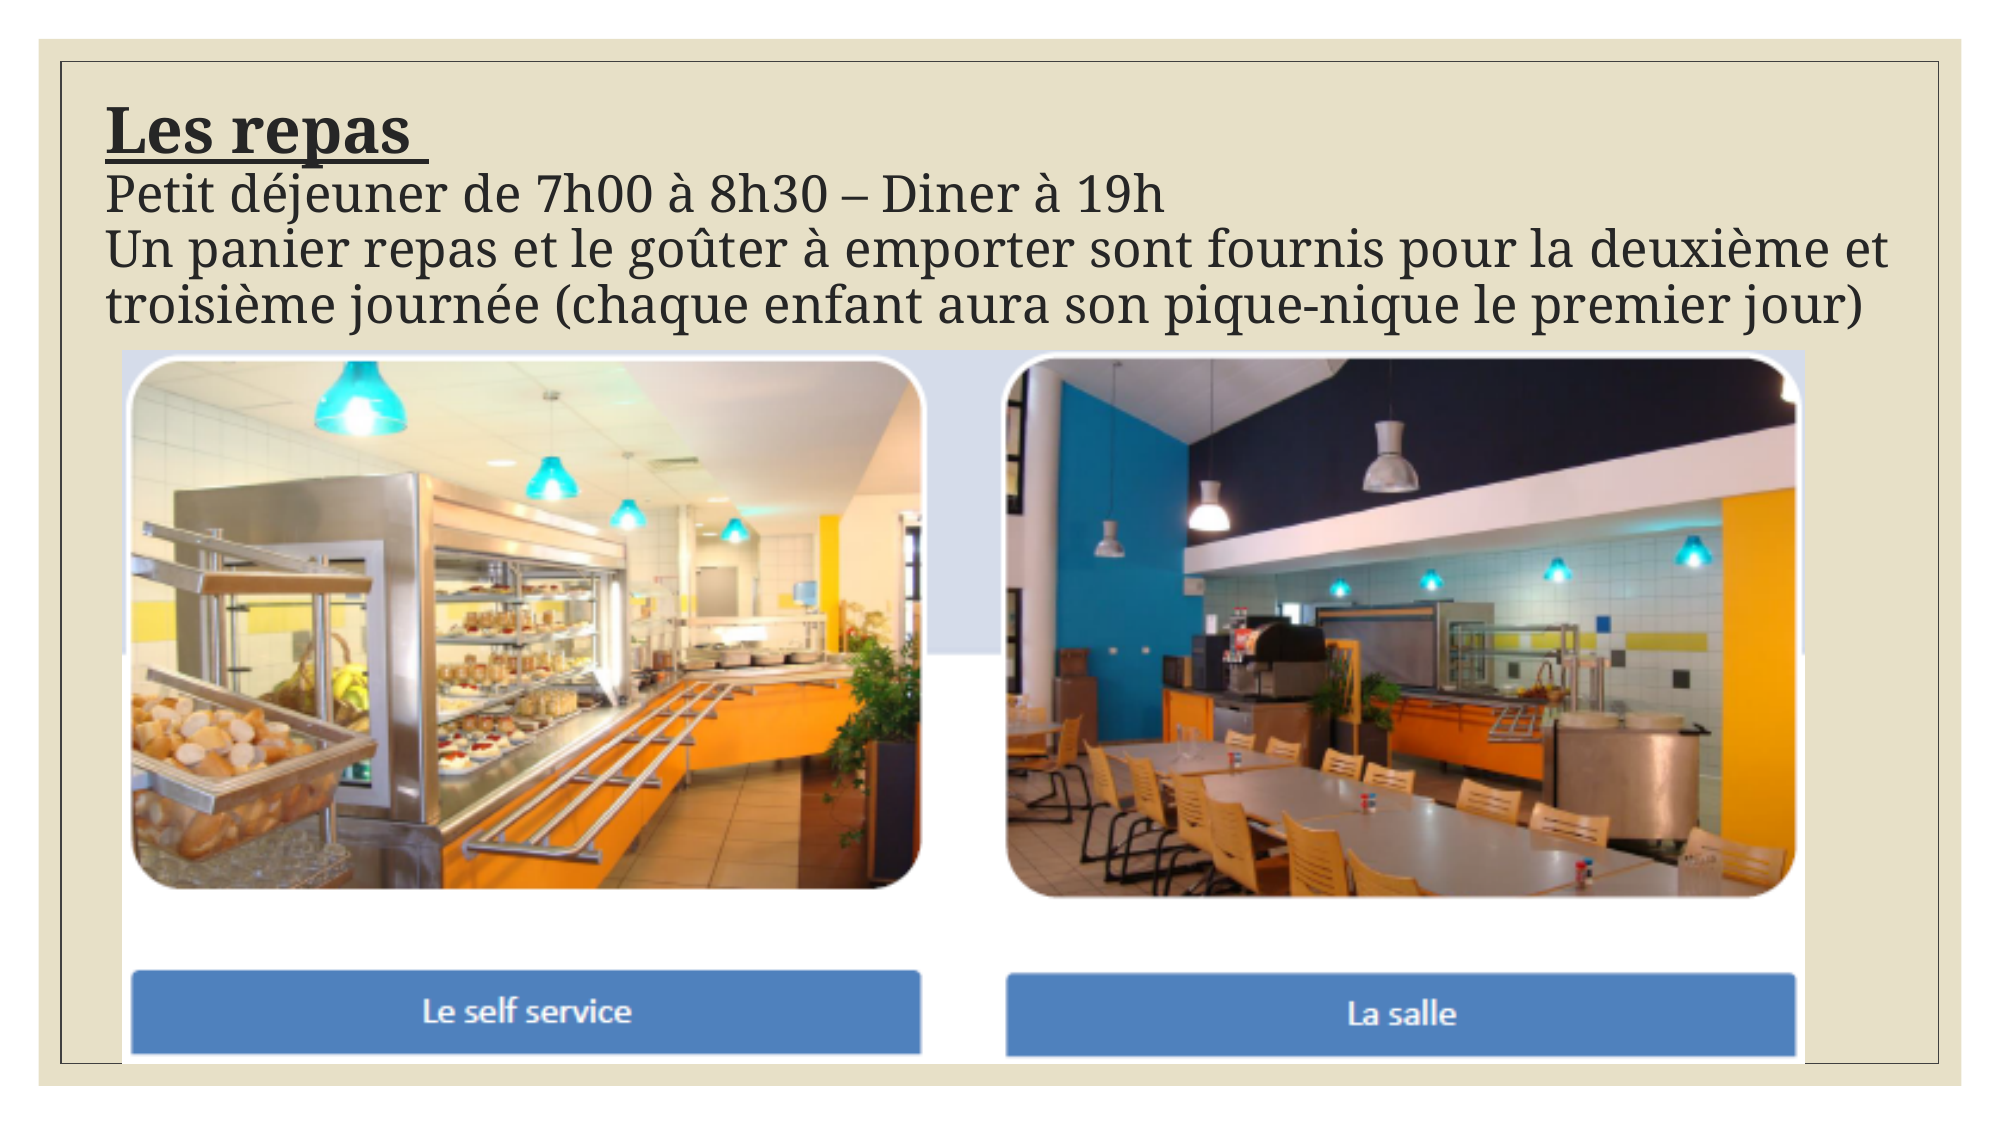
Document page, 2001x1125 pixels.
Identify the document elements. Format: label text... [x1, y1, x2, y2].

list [122, 350, 1805, 1064]
title Les repas Petit déjeuner de 7h00 à 8h30 – Diner à 19h Un panier repas et le goûter à emporter sont fournis pour la deuxième et troisième journée (chaque enfant aura son pique-nique le premier jour) [90, 82, 1925, 351]
